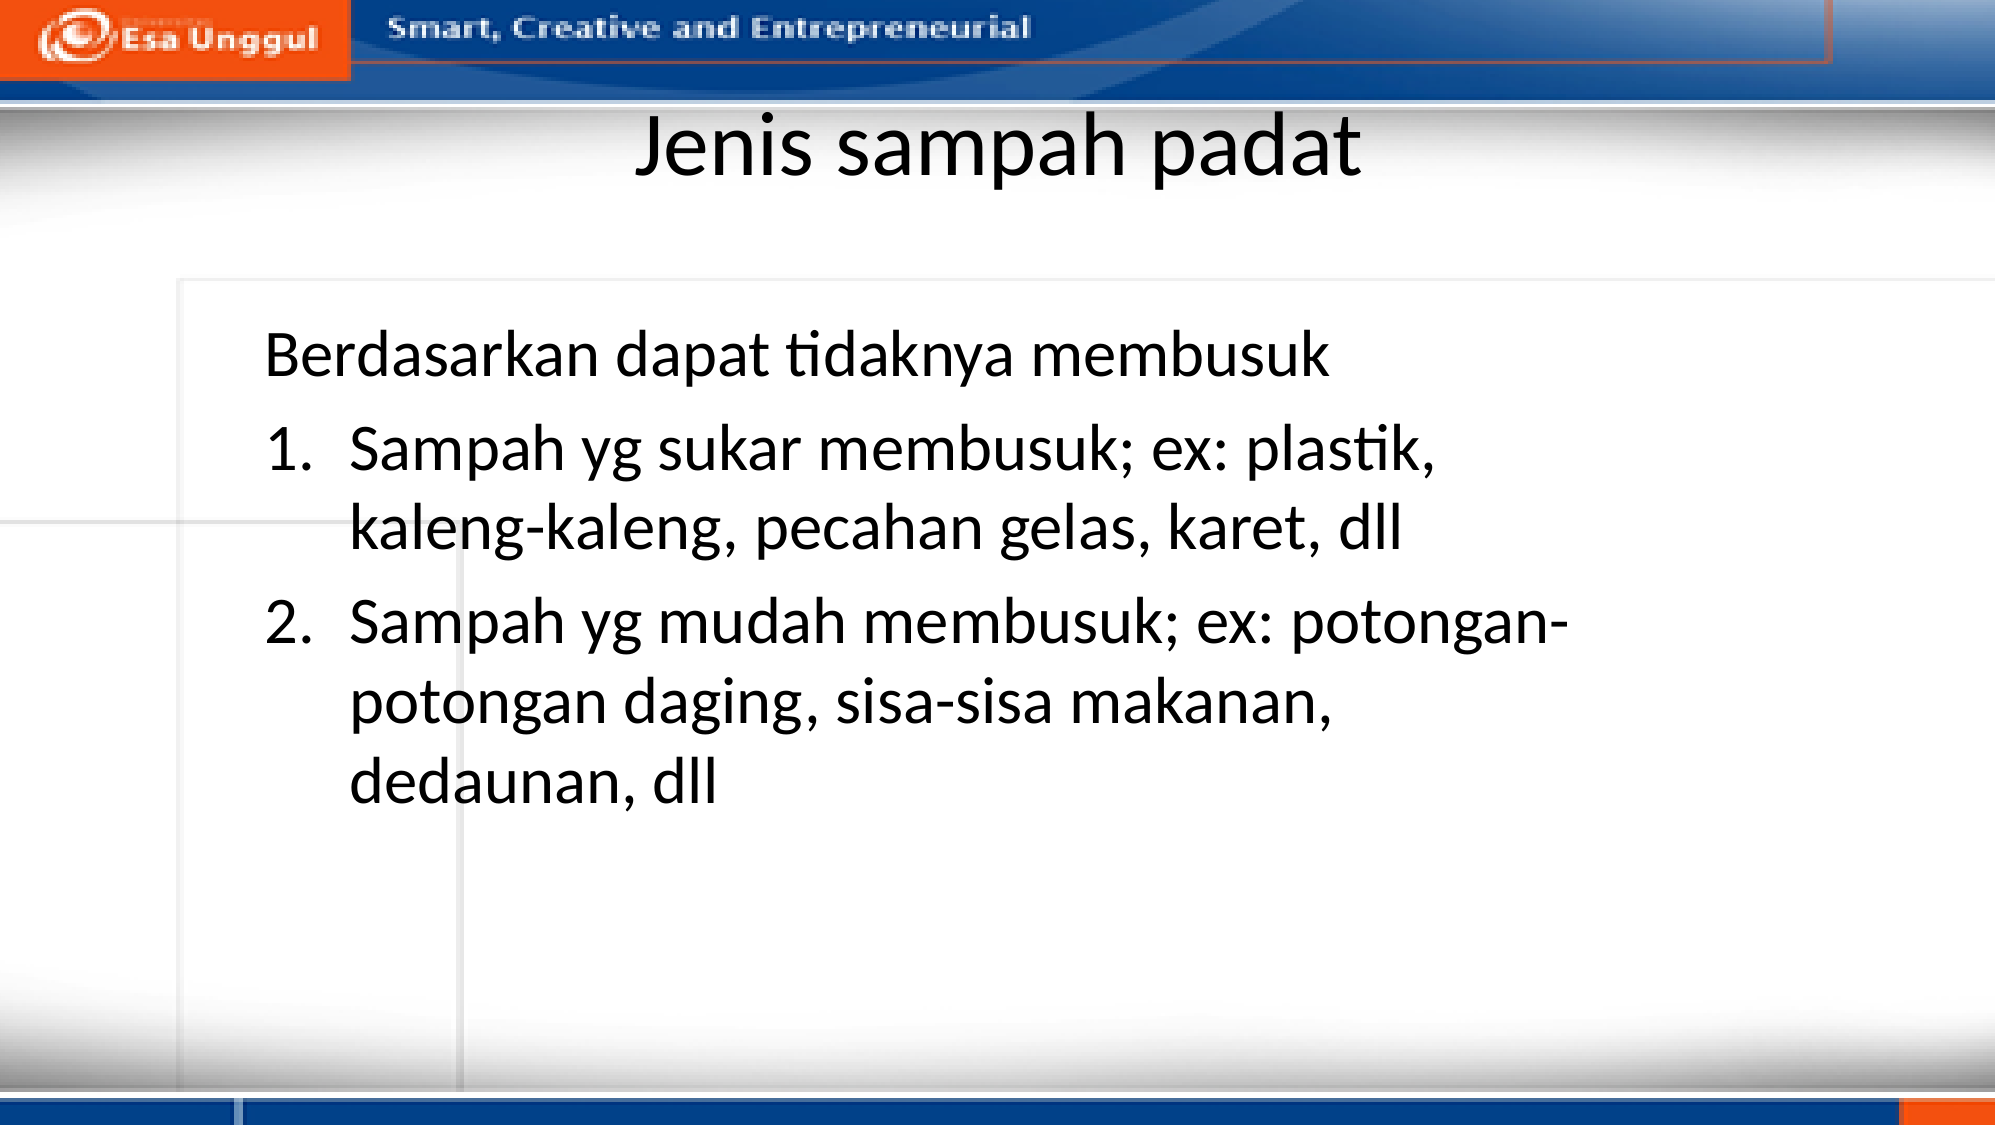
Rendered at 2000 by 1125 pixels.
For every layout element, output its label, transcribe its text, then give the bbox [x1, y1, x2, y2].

text_box Berdasarkan dapat tidaknya membusuk Sampah yg sukar membusuk; ex: plastik, kaleng-kaleng, pecahan gelas, karet, dll Sampah yg mudah membusuk; ex: potongan-potongan daging, sisa-sisa makanan, dedaunan, dll [249, 302, 1600, 1045]
title Jenis sampah padat [99, 45, 1900, 233]
picture [0, 0, 2000, 1125]
